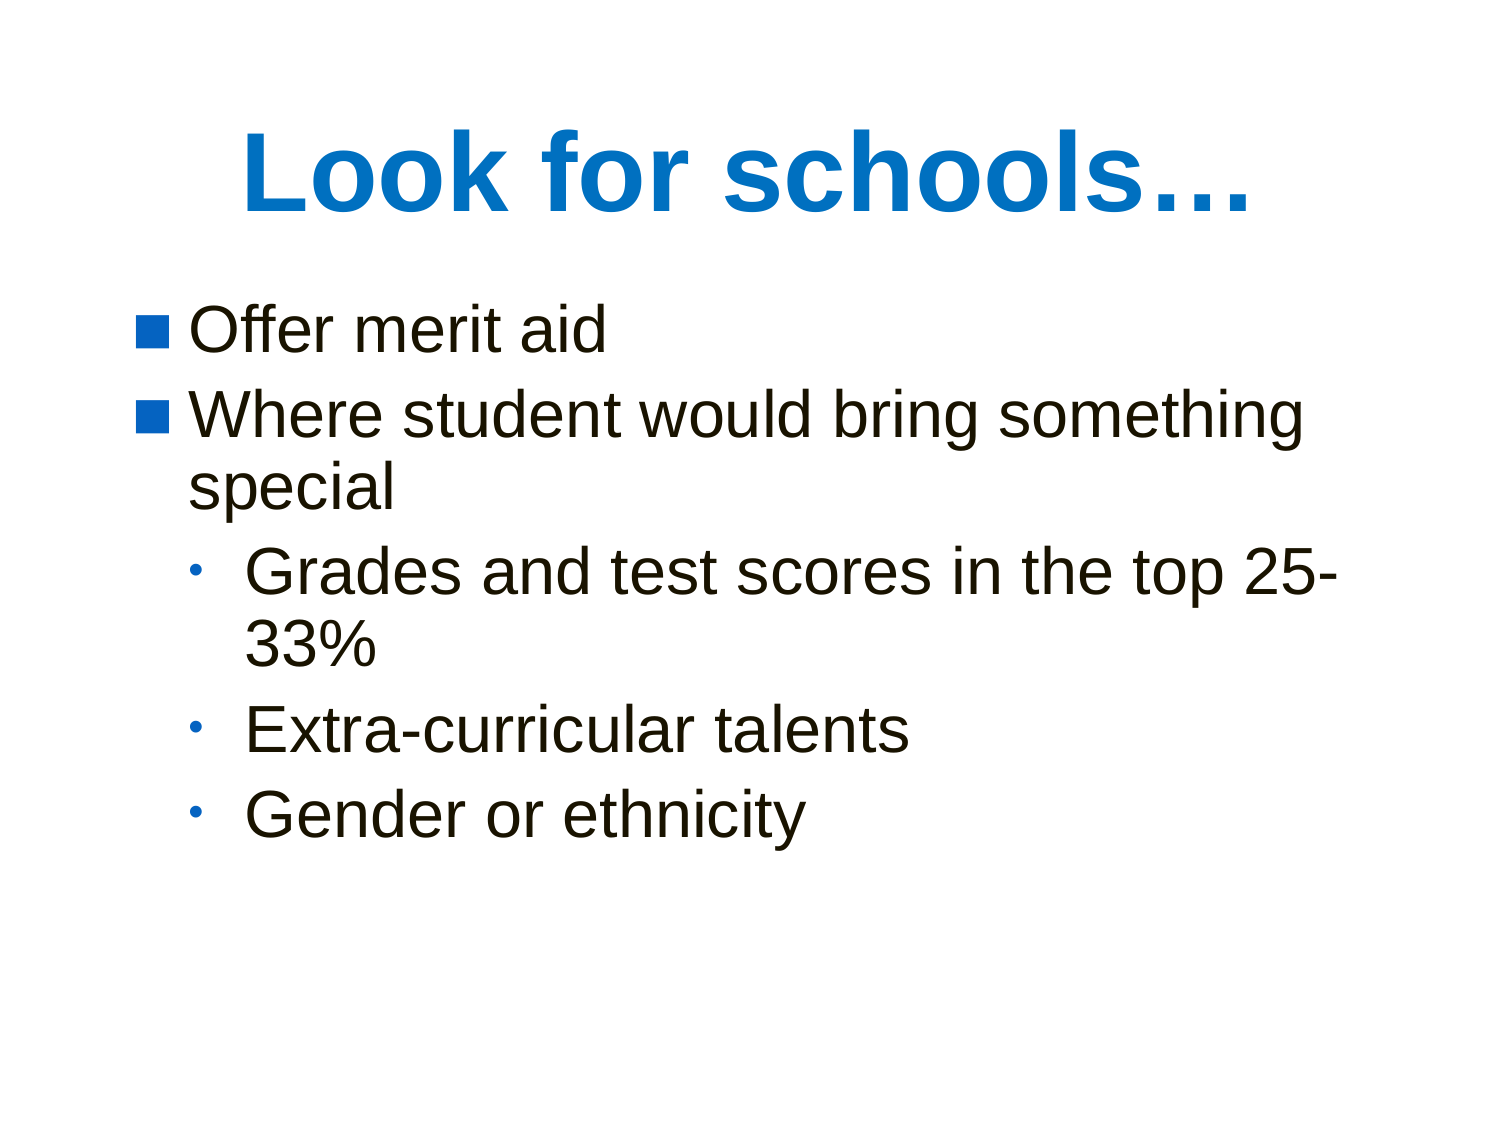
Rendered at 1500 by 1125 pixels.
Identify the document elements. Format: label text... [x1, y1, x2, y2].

title Look for schools… [0, 62, 1500, 288]
list Offer merit aid Where student would bring something special Grades and test scores in the top 25-33% Extra-curricular talents Gender or ethnicity [117, 287, 1383, 1102]
